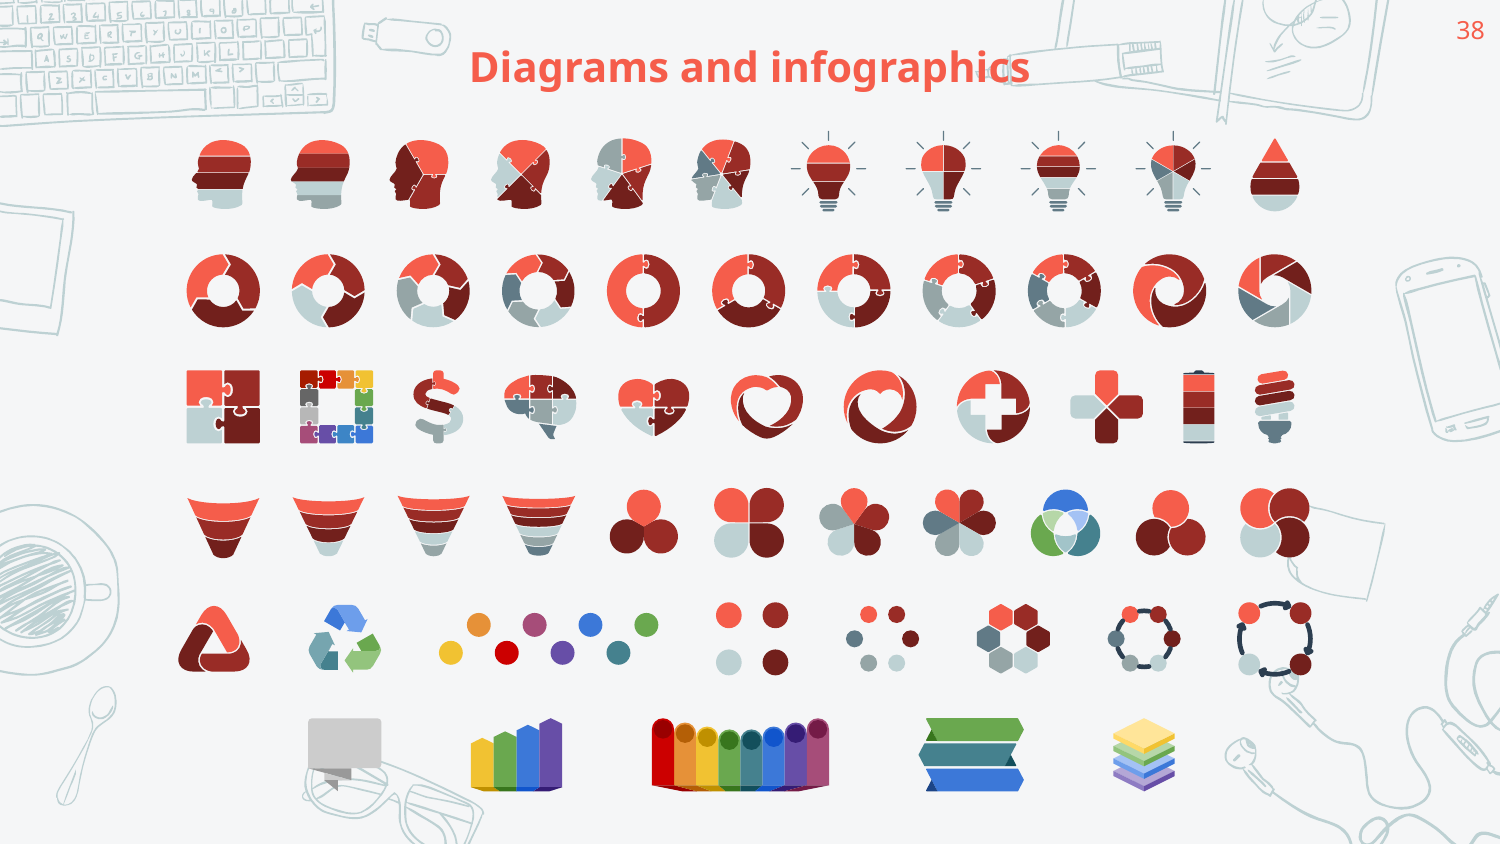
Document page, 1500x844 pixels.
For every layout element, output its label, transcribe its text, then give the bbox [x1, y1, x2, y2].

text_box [177, 605, 251, 672]
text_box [389, 137, 452, 212]
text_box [715, 601, 789, 676]
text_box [396, 489, 471, 557]
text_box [470, 717, 563, 792]
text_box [501, 253, 576, 328]
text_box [503, 374, 577, 440]
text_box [845, 605, 920, 672]
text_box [299, 370, 374, 444]
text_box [651, 717, 830, 792]
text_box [290, 137, 351, 212]
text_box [438, 612, 659, 665]
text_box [1113, 717, 1175, 792]
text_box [186, 487, 260, 559]
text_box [843, 370, 917, 444]
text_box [817, 253, 891, 328]
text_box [817, 487, 891, 558]
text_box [1254, 369, 1296, 444]
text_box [1183, 370, 1215, 444]
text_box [711, 253, 786, 328]
title Diagrams and infographics [140, 40, 1360, 106]
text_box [1135, 130, 1212, 212]
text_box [1027, 489, 1102, 557]
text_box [956, 370, 1031, 444]
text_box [186, 370, 260, 444]
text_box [606, 489, 681, 557]
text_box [413, 370, 464, 444]
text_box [590, 137, 653, 212]
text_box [730, 374, 804, 439]
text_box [922, 254, 996, 328]
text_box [291, 489, 366, 557]
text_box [1238, 601, 1312, 676]
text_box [690, 137, 752, 212]
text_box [1250, 137, 1300, 212]
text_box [976, 603, 1051, 674]
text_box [291, 254, 365, 328]
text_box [918, 717, 1025, 792]
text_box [922, 487, 997, 559]
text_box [616, 377, 691, 437]
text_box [1132, 254, 1207, 328]
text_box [1020, 130, 1097, 212]
slide_number ‹#› [1435, 0, 1500, 53]
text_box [501, 489, 576, 556]
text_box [790, 130, 867, 212]
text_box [1027, 254, 1102, 328]
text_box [308, 604, 382, 673]
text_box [191, 137, 252, 212]
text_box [1070, 370, 1144, 444]
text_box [1238, 253, 1312, 328]
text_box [490, 137, 552, 212]
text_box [606, 254, 681, 328]
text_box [186, 254, 261, 328]
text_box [1132, 489, 1207, 556]
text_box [712, 485, 786, 560]
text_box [307, 718, 382, 792]
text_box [1238, 487, 1312, 558]
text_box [1107, 605, 1181, 672]
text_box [396, 254, 470, 328]
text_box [905, 130, 982, 212]
